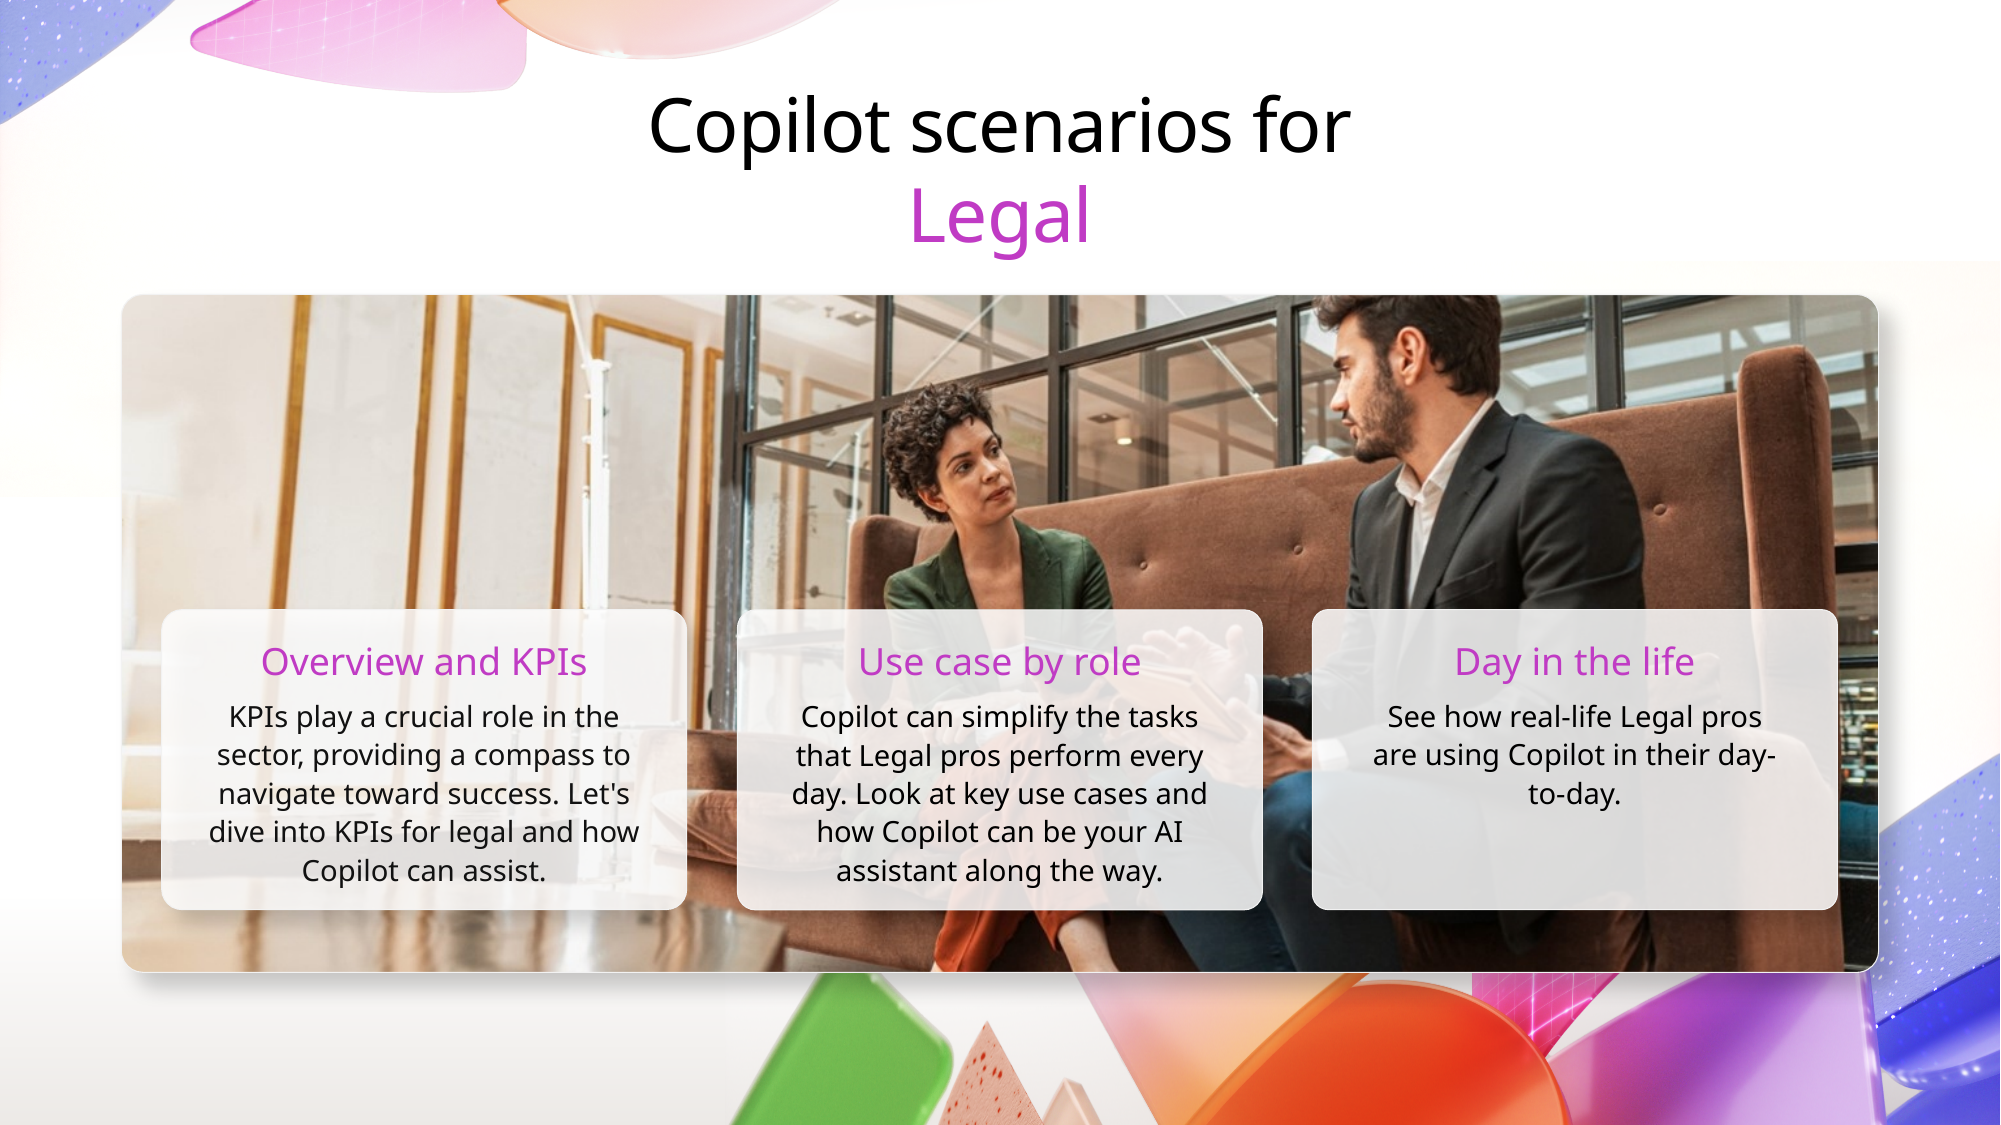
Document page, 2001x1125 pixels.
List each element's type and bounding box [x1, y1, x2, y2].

text_box [0, 0, 2000, 1125]
picture [121, 294, 1879, 973]
